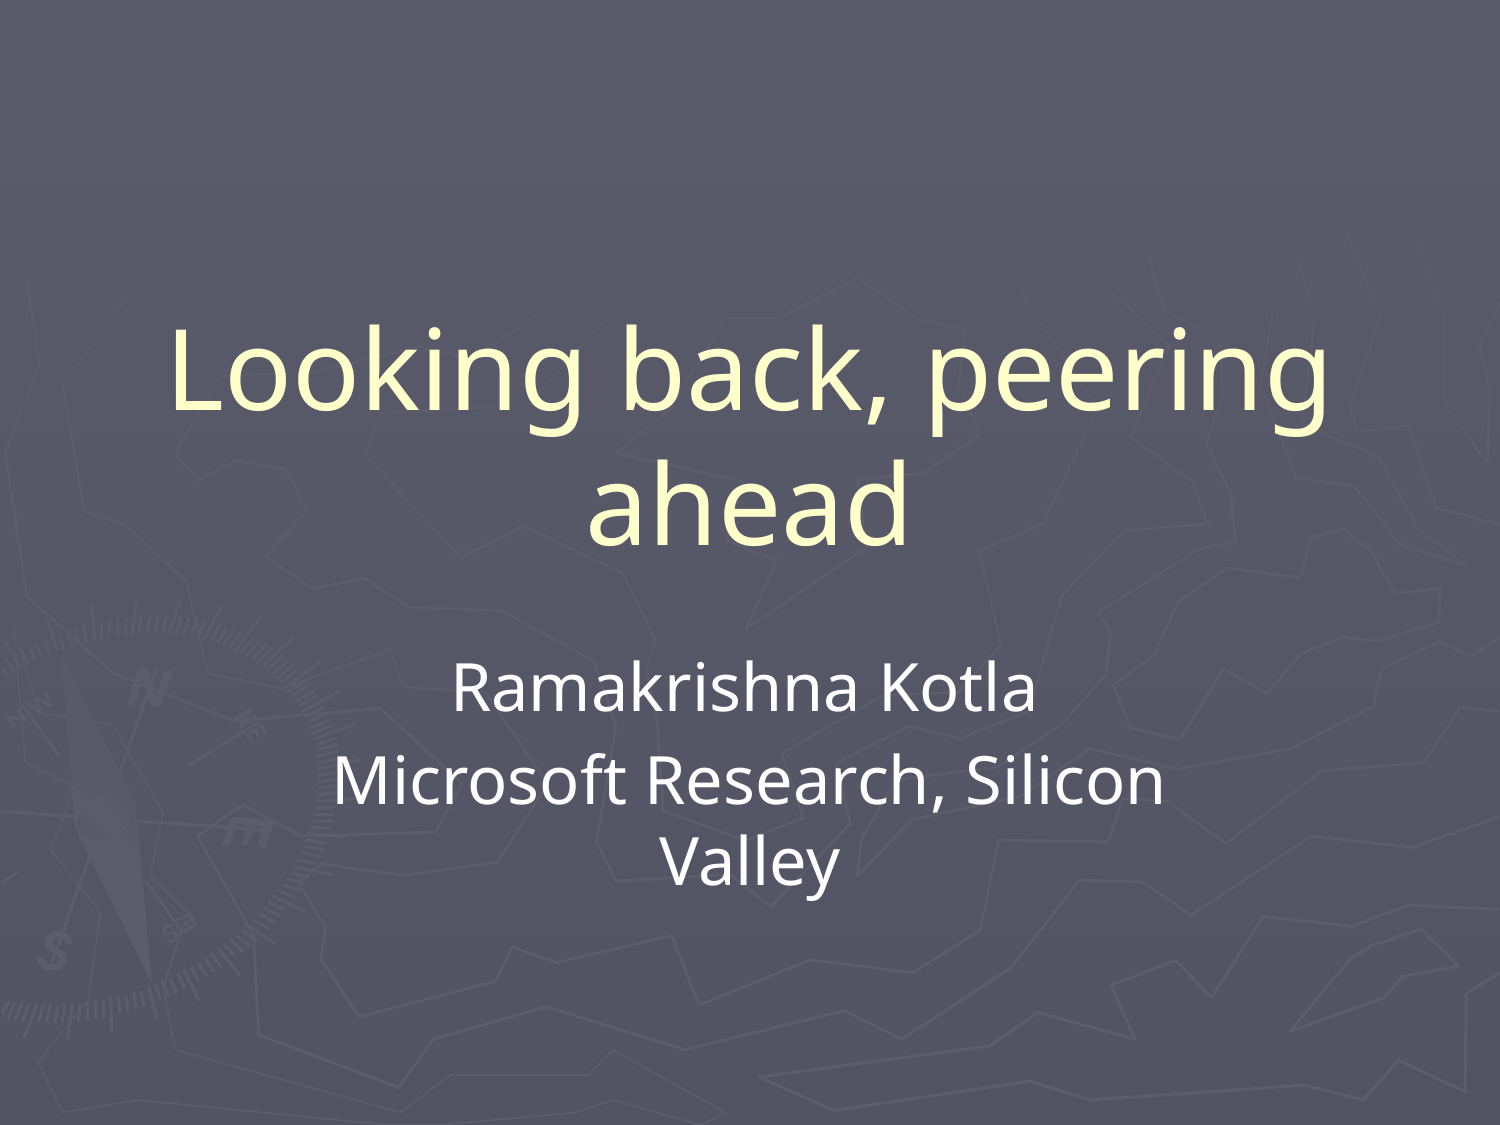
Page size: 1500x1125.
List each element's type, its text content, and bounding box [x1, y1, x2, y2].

subtitle Ramakrishna Kotla Microsoft Research, Silicon Valley [224, 637, 1276, 926]
title Looking back, peering ahead [112, 289, 1388, 576]
